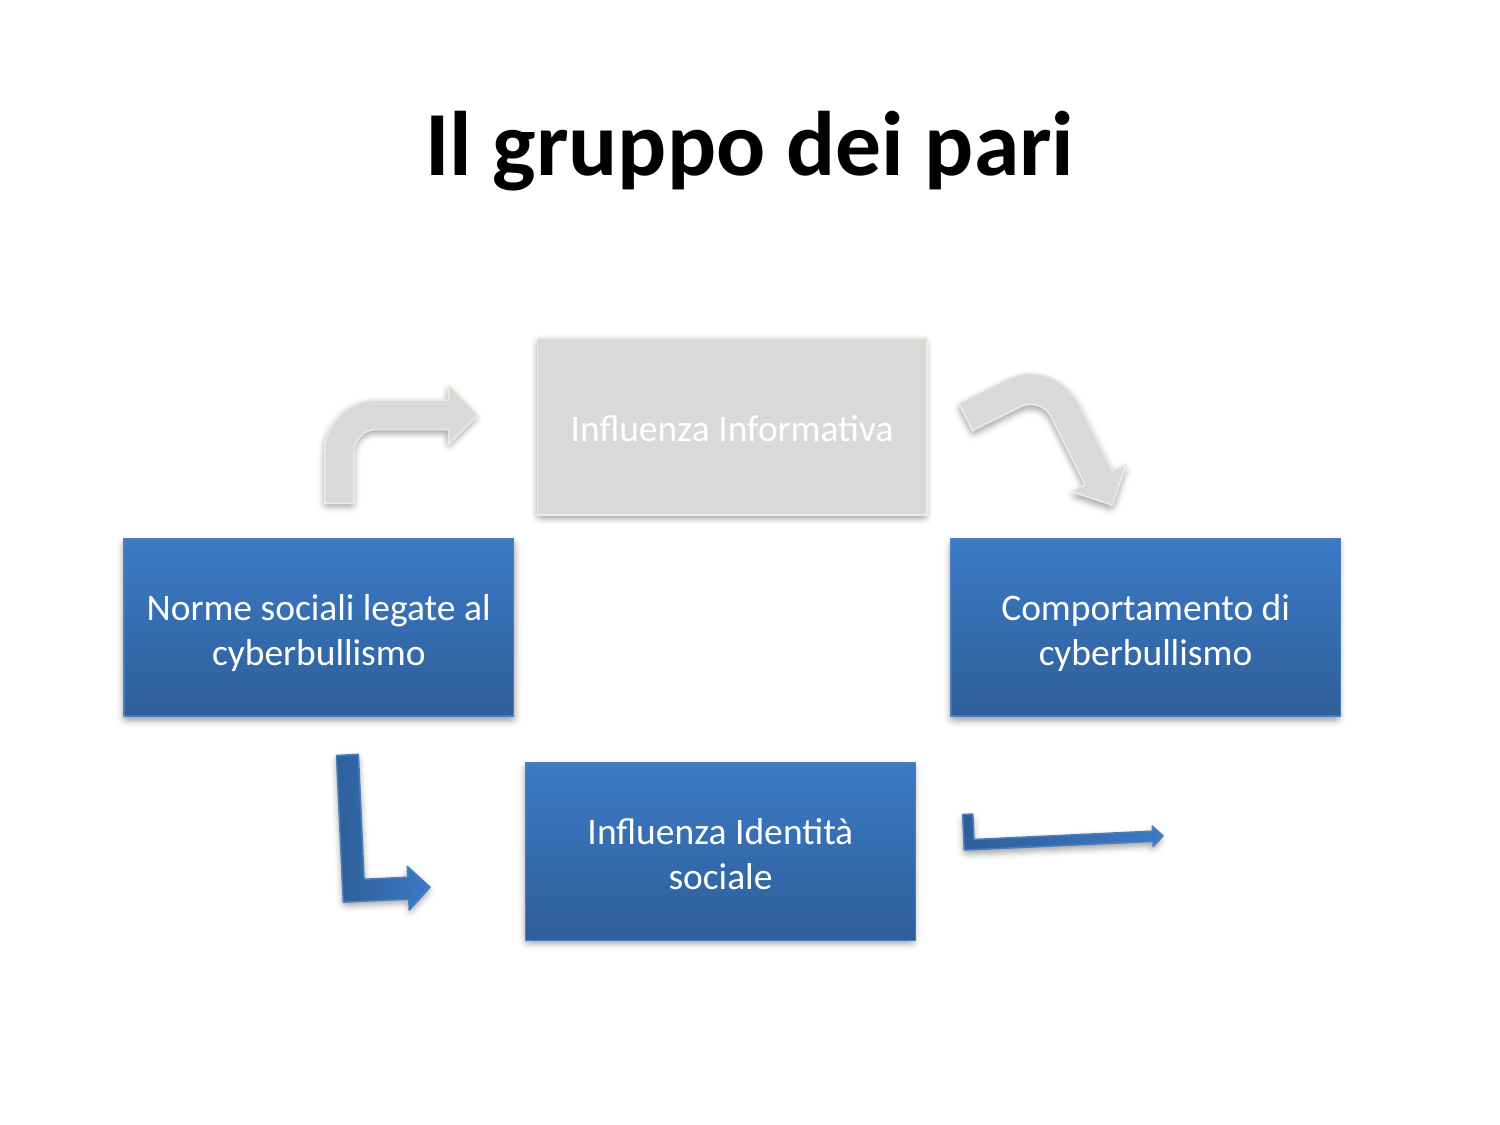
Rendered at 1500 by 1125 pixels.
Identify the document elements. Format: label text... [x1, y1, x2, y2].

text_box [958, 372, 1127, 506]
text_box [961, 813, 1164, 851]
text_box [323, 384, 479, 505]
text_box Comportamento di cyberbullismo [950, 538, 1341, 717]
title Il gruppo dei pari [75, 45, 1425, 196]
text_box Norme sociali legate al cyberbullismo [123, 538, 514, 717]
list [75, 196, 1425, 1005]
text_box [335, 753, 431, 911]
text_box Influenza Informativa [537, 337, 928, 516]
text_box Influenza Identità sociale [525, 762, 916, 941]
